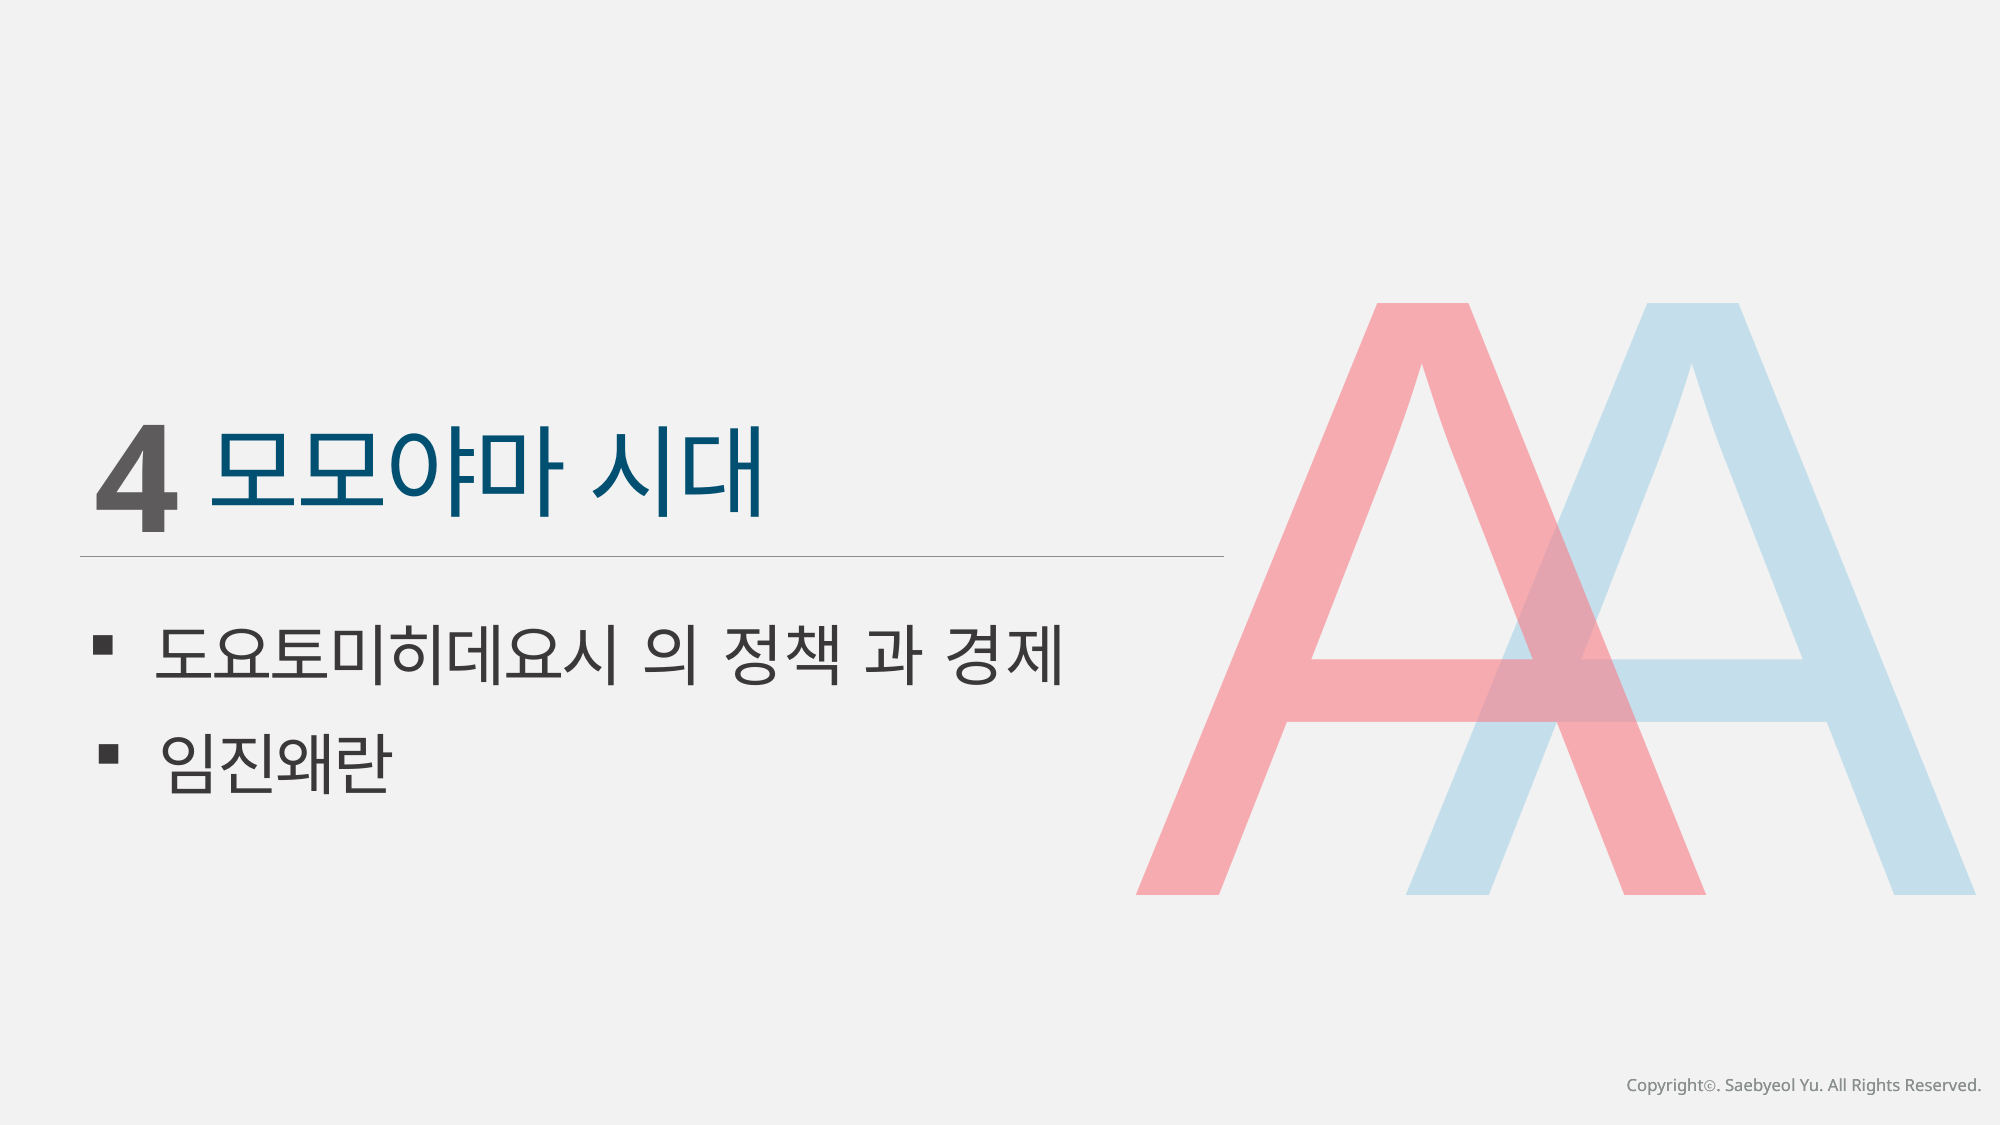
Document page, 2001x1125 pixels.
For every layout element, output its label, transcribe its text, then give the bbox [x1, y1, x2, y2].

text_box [1118, 27, 1995, 1086]
text_box 4 [79, 374, 196, 570]
text_box Copyrightⓒ. Saebyeol Yu. All Rights Reserved. [1611, 1067, 1998, 1102]
text_box 도요토미히데요시 의 정책 과 경제 [72, 582, 1082, 805]
text_box 모모야마 시대 [193, 402, 1118, 537]
text_box 임진왜란 [78, 691, 411, 811]
